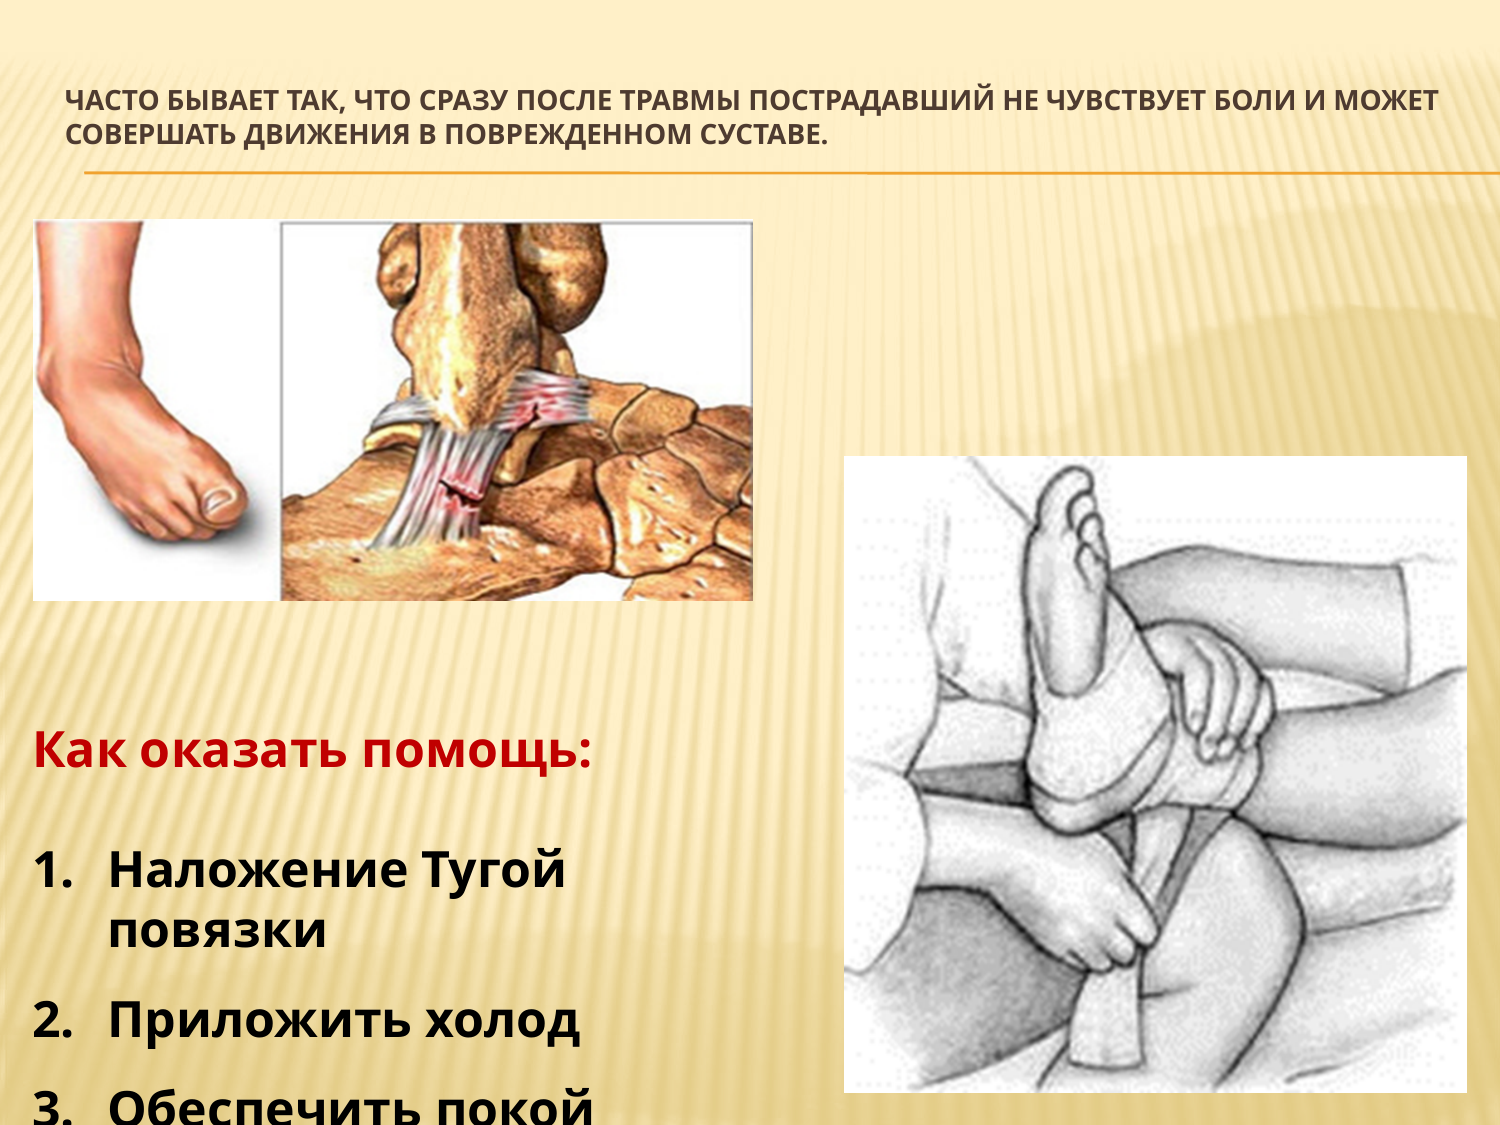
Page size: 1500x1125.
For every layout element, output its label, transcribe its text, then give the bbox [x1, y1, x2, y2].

text_box Как оказать помощь: Наложение Тугой повязки Приложить холод Обеспечить покой [17, 349, 768, 1125]
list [32, 219, 753, 602]
picture [844, 455, 1467, 1093]
title Часто бывает так, что сразу после травмы пострадавший не чувствует боли и может совершать движения в поврежденном суставе. [50, 75, 1475, 213]
